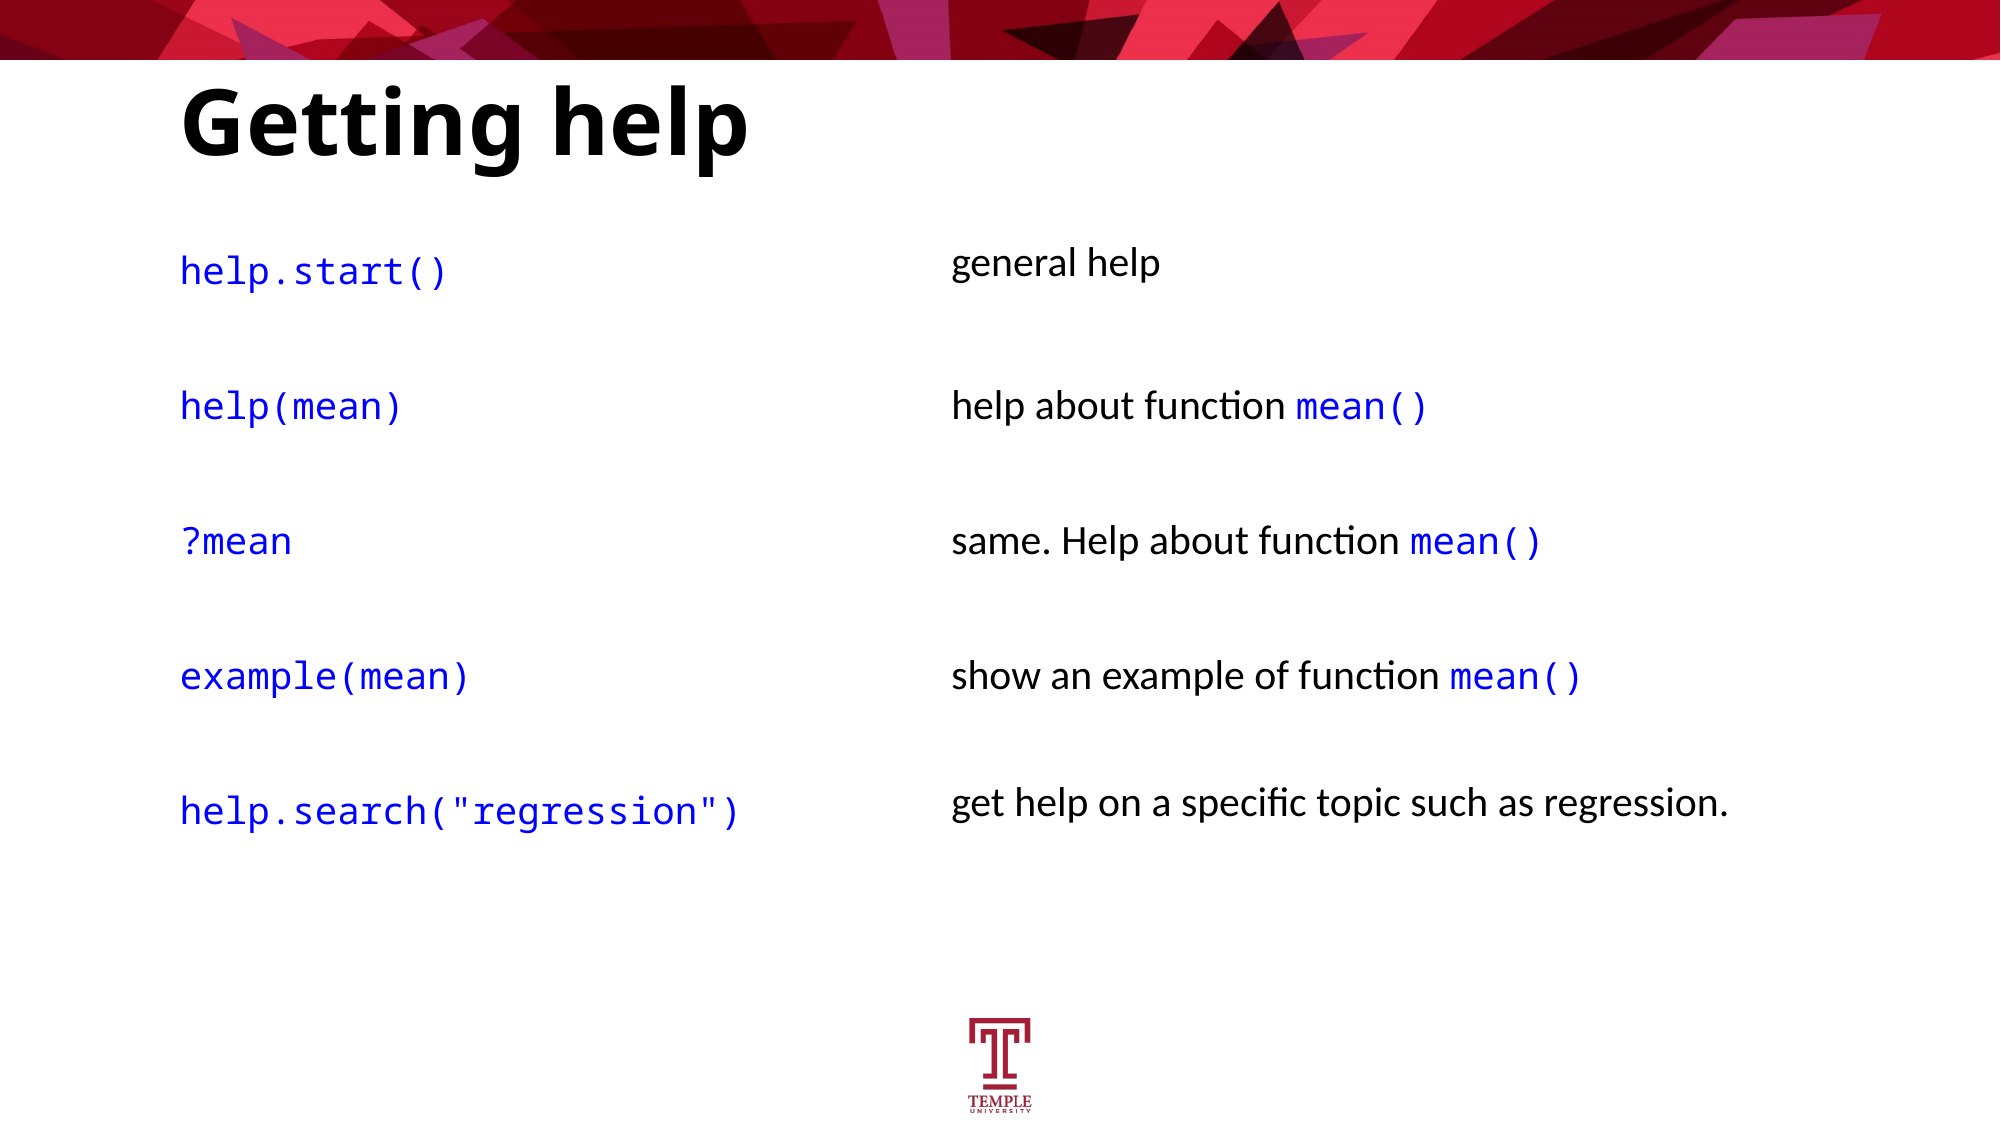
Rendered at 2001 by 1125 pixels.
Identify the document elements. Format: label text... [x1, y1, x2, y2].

table_cell show an example of function mean() [936, 642, 1858, 777]
table_cell same. Help about function mean() [936, 507, 1858, 642]
table_cell example(mean) [165, 642, 936, 777]
table_cell ?mean [165, 507, 936, 642]
table_header help.start() [165, 237, 936, 372]
picture [0, 0, 2000, 60]
title Getting help [164, 66, 1515, 185]
table_header general help [936, 237, 1858, 372]
table_cell get help on a specific topic such as regression. [936, 777, 1858, 912]
table_cell help.search("regression") [165, 777, 936, 912]
picture [967, 1018, 1032, 1113]
table_cell help(mean) [165, 372, 936, 507]
table_cell help about function mean() [936, 372, 1858, 507]
